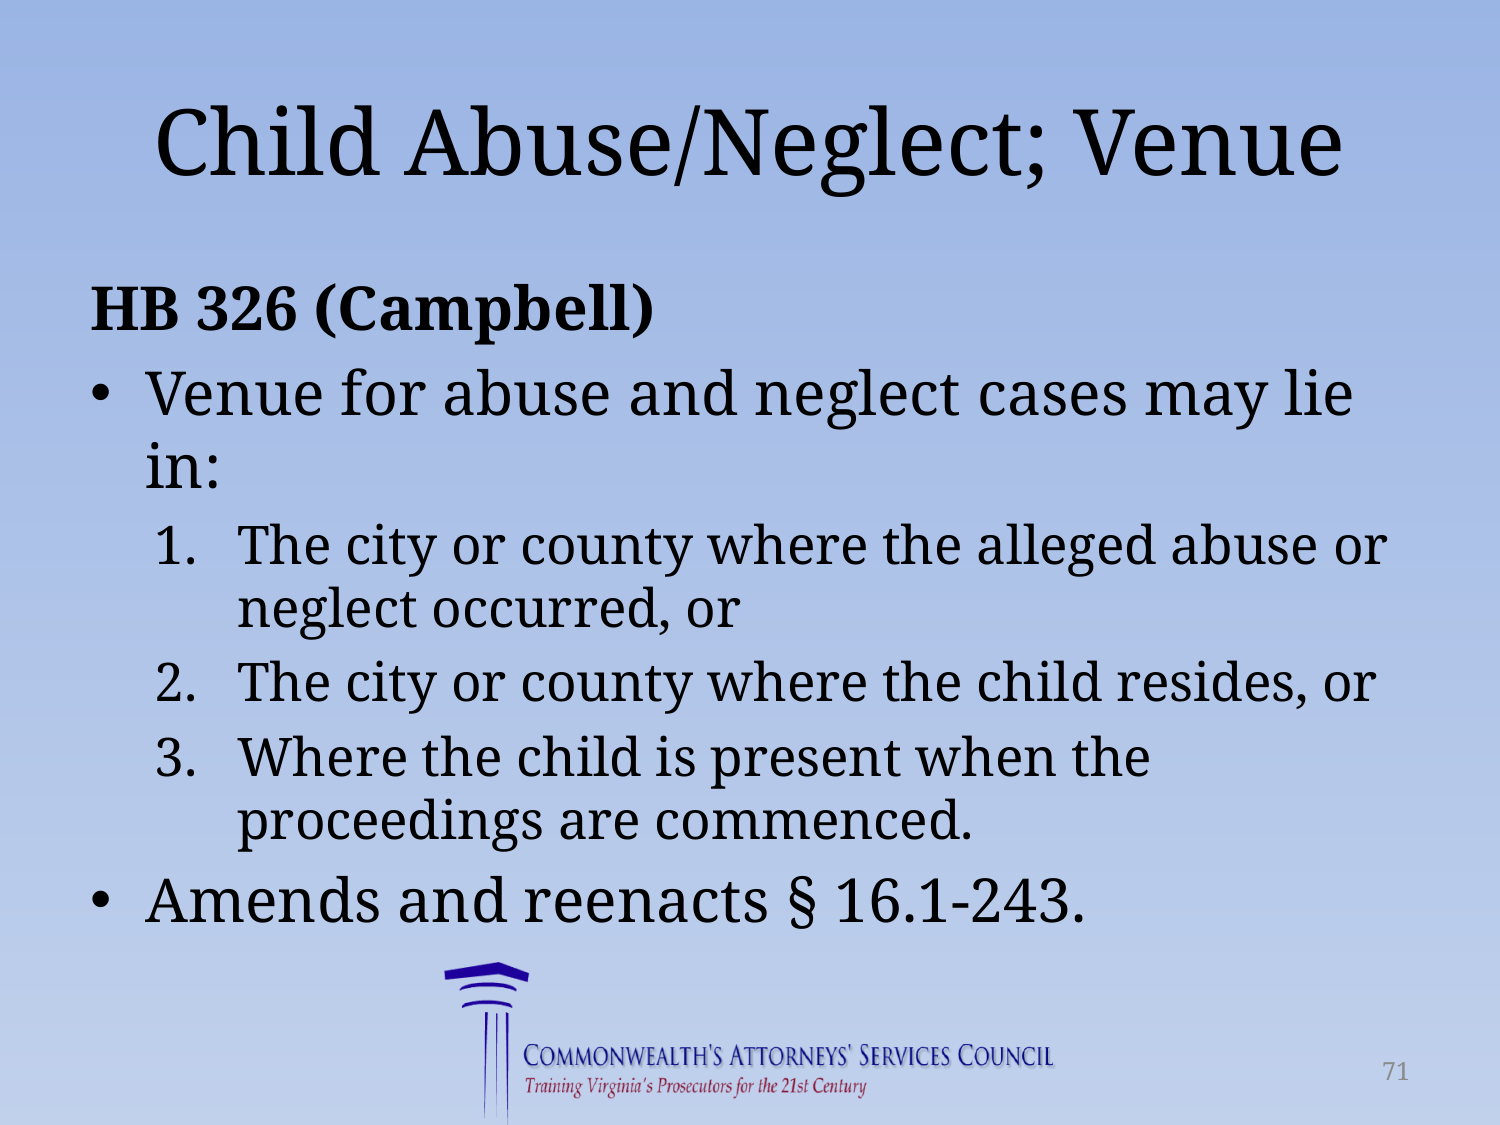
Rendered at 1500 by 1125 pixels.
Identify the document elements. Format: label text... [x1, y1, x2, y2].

list HB 326 (Campbell) Venue for abuse and neglect cases may lie in: The city or county where the alleged abuse or neglect occurred, or The city or county where the child resides, or Where the child is present when the proceedings are commenced. Amends and reenacts § 16.1-243. [75, 262, 1425, 950]
slide_number 71 [1074, 1042, 1425, 1103]
picture [444, 962, 1056, 1125]
title Child Abuse/Neglect; Venue [75, 45, 1425, 233]
